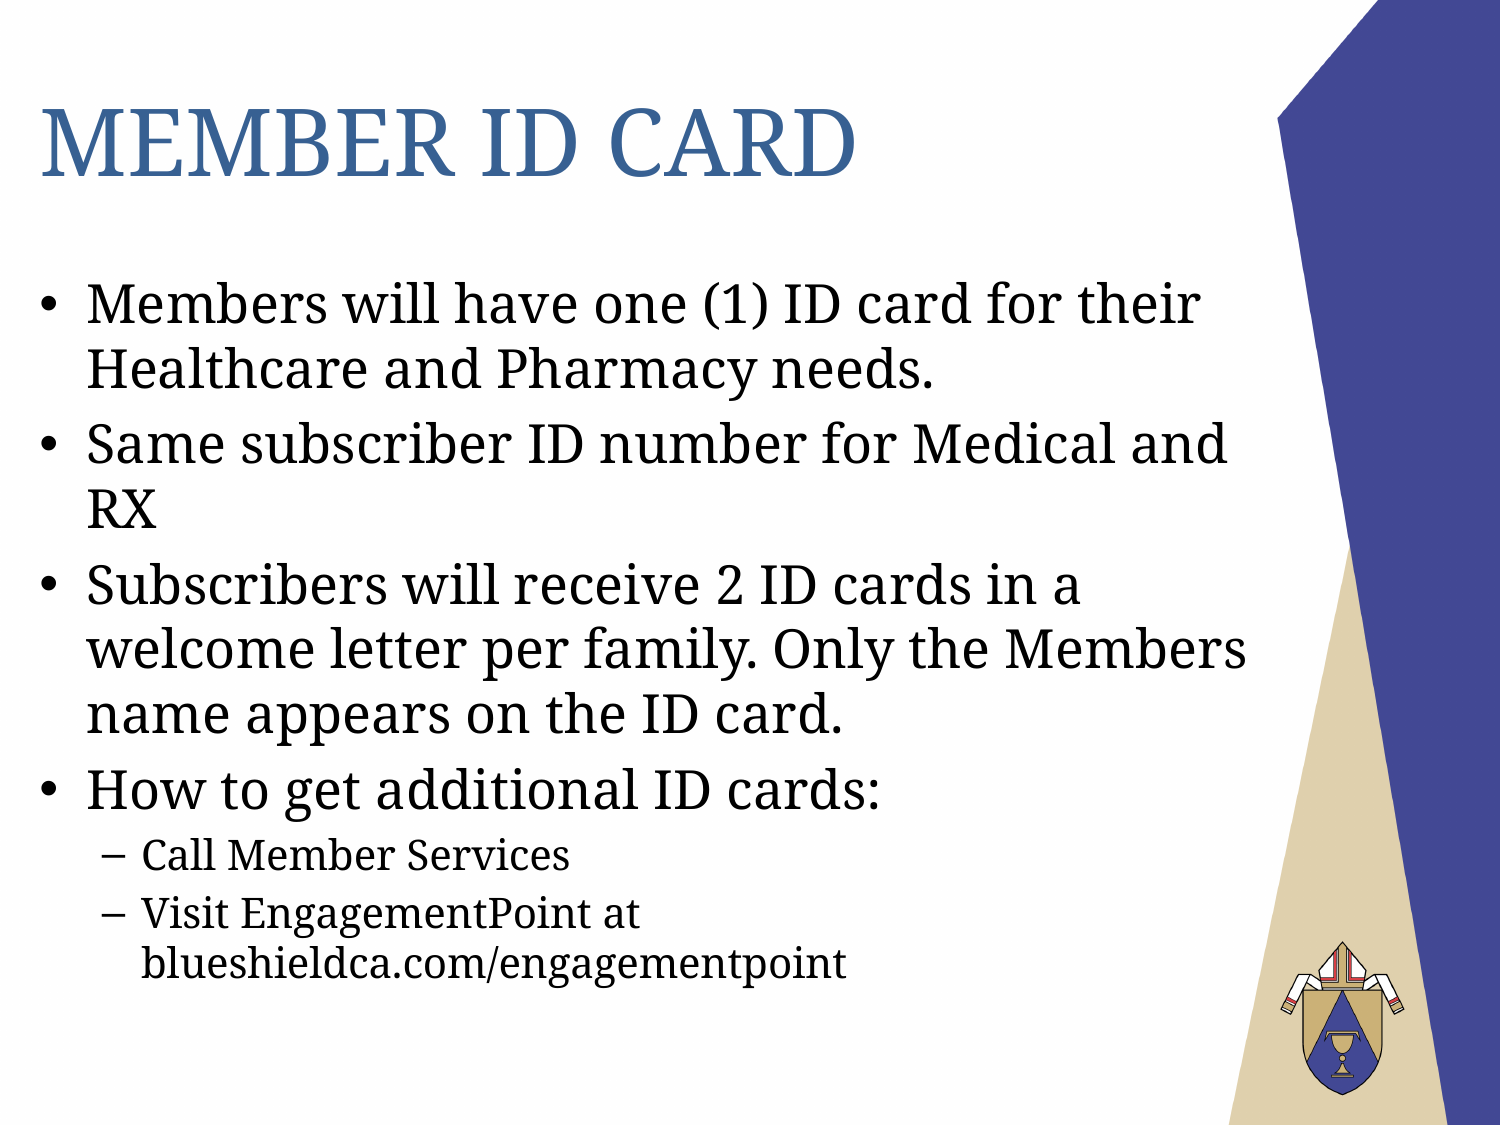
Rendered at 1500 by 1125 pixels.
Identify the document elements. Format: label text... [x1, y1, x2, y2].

picture [0, 0, 1500, 1125]
title Member ID card [24, 45, 1271, 233]
list Members will have one (1) ID card for their Healthcare and Pharmacy needs. Same subscriber ID number for Medical and RX Subscribers will receive 2 ID cards in a welcome letter per family. Only the Members name appears on the ID card. How to get additional ID cards: Call Member Services Visit EngagementPoint at blueshieldca.com/engagementpoint [24, 262, 1271, 1005]
